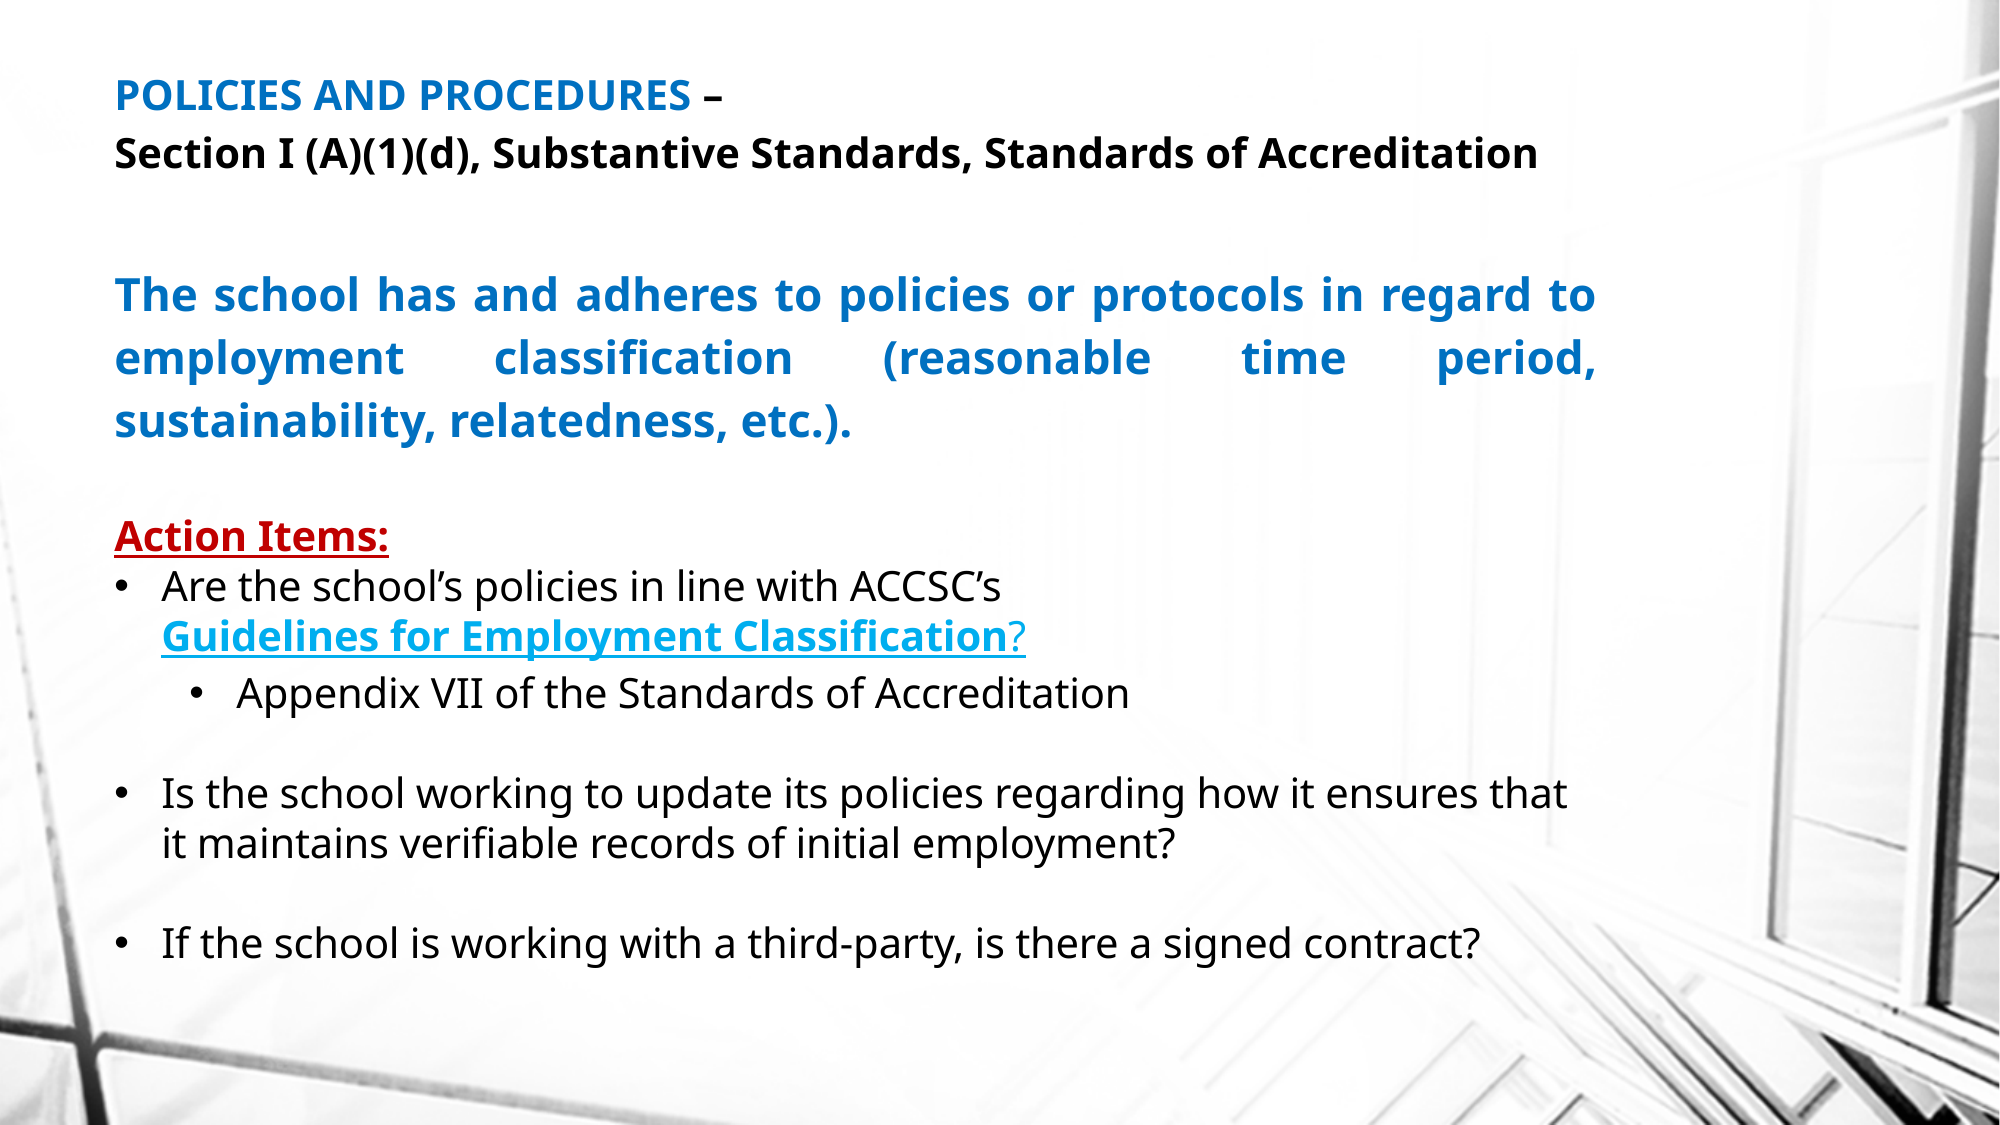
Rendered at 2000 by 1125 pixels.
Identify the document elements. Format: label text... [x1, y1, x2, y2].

picture [0, 0, 2000, 1125]
text_box [37, 200, 1812, 850]
text_box The school has and adheres to policies or protocols in regard to employment classification (reasonable time period, sustainability, relatedness, etc.). Action Items: Are the school’s policies in line with ACCSC’s Guidelines for Employment Classification? Appendix VII of the Standards of Accreditation Is the school working to update its policies regarding how it ensures that it maintains verifiable records of initial employment? If the school is working with a third-party, is there a signed contract? [99, 249, 1613, 1020]
text_box POLICIES AND PROCEDURES – Section I (A)(1)(d), Substantive Standards, Standards of Accreditation [99, 54, 1588, 185]
